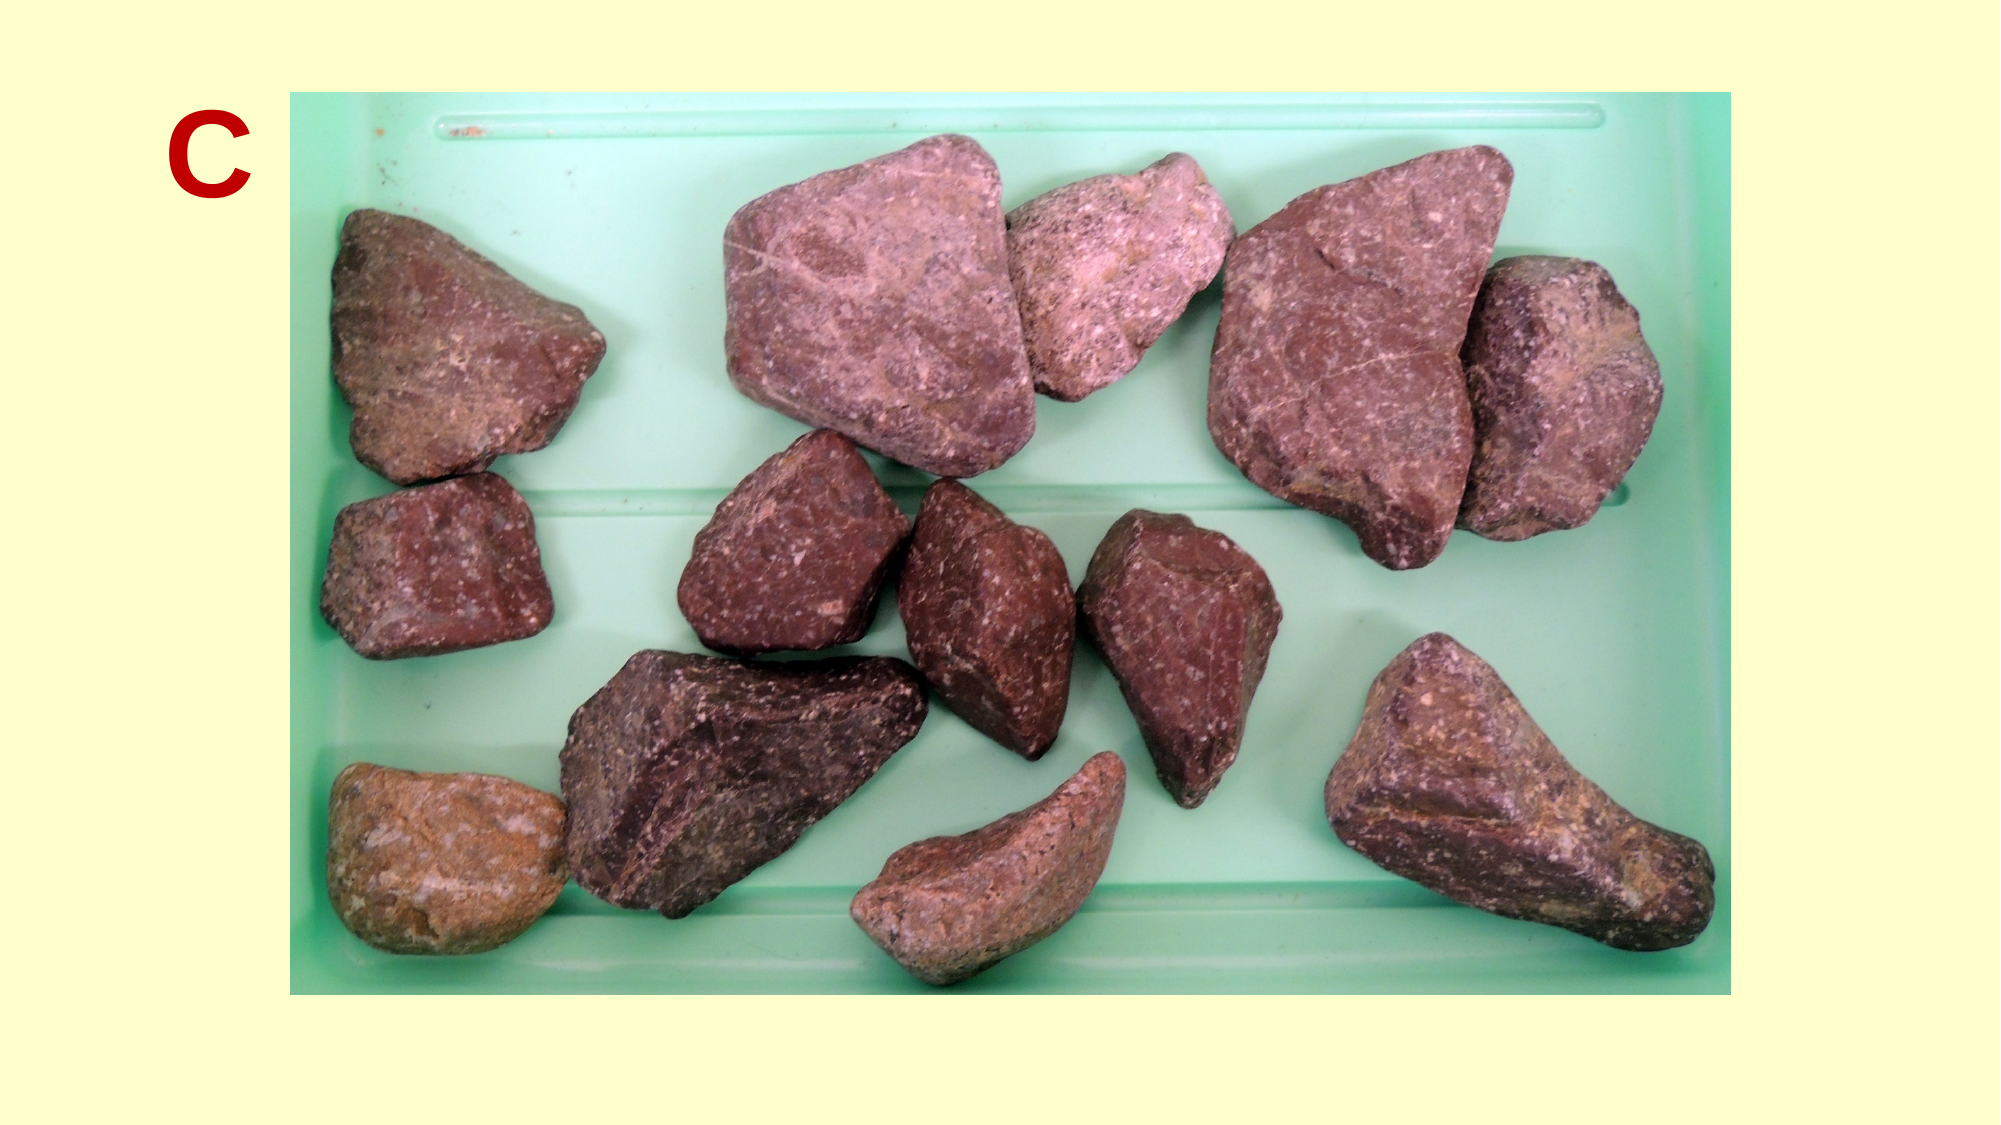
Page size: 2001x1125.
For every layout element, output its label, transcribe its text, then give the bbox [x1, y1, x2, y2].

picture [290, 92, 1731, 995]
text_box C [149, 64, 280, 230]
